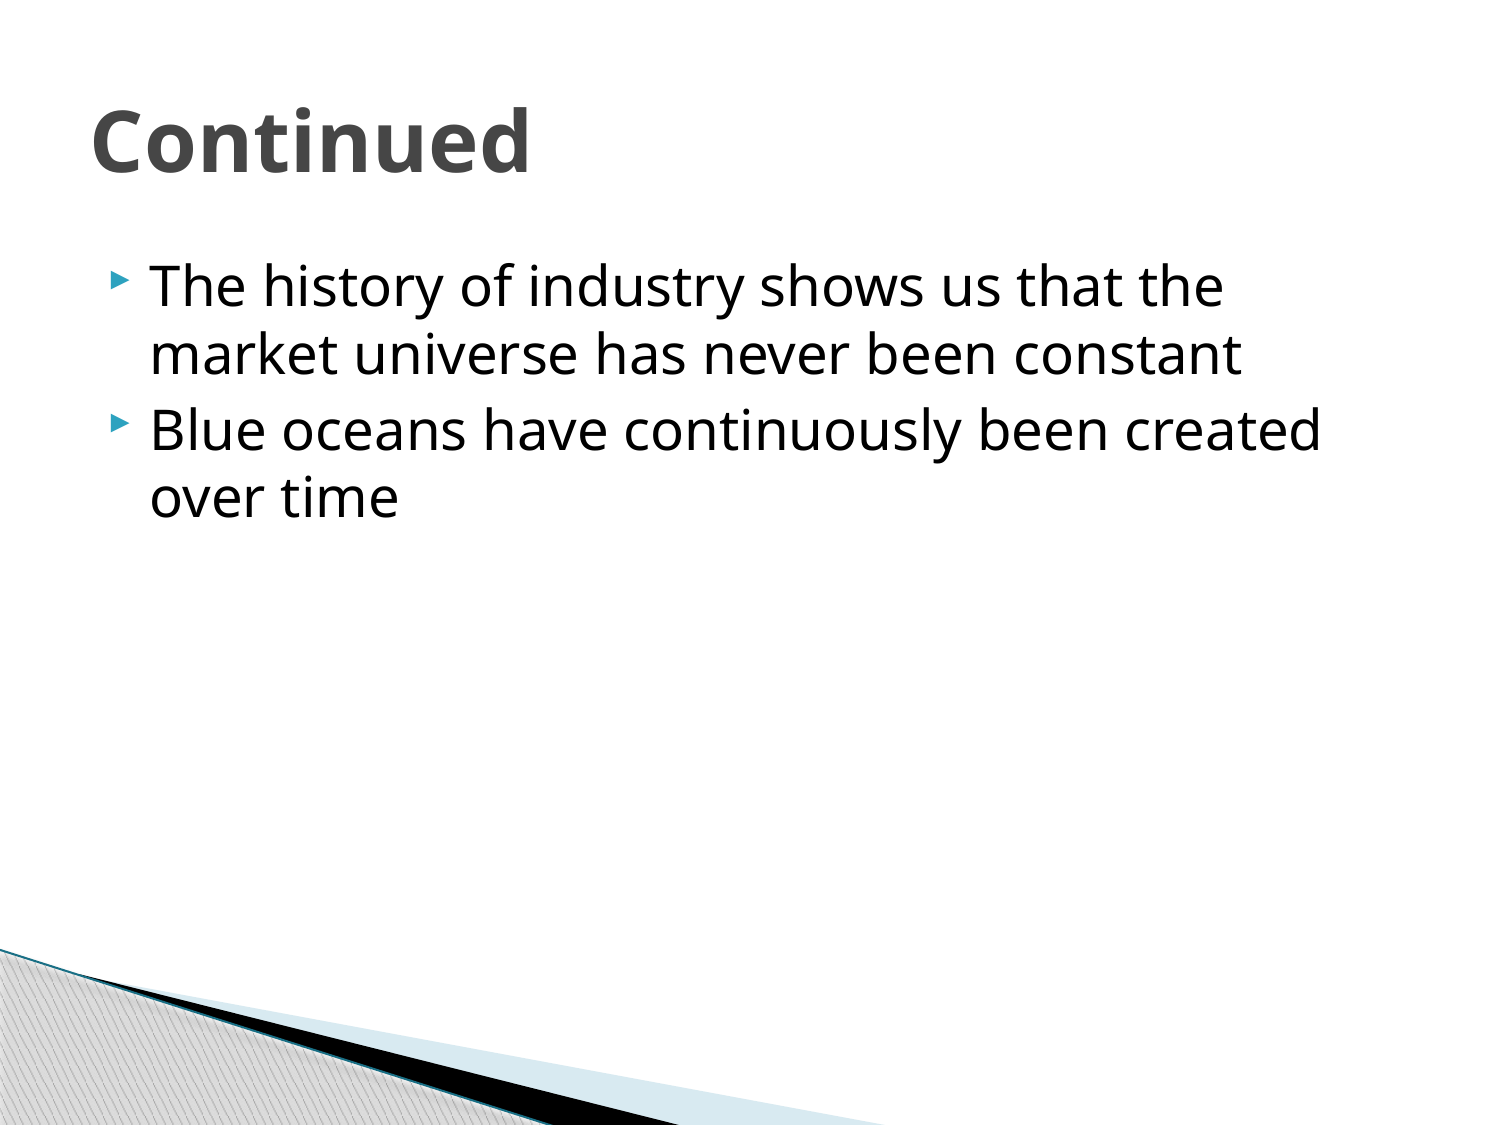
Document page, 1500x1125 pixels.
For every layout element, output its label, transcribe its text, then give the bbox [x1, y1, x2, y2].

title Continued [75, 45, 1425, 233]
list The history of industry shows us that the market universe has never been constant Blue oceans have continuously been created over time [75, 243, 1425, 986]
